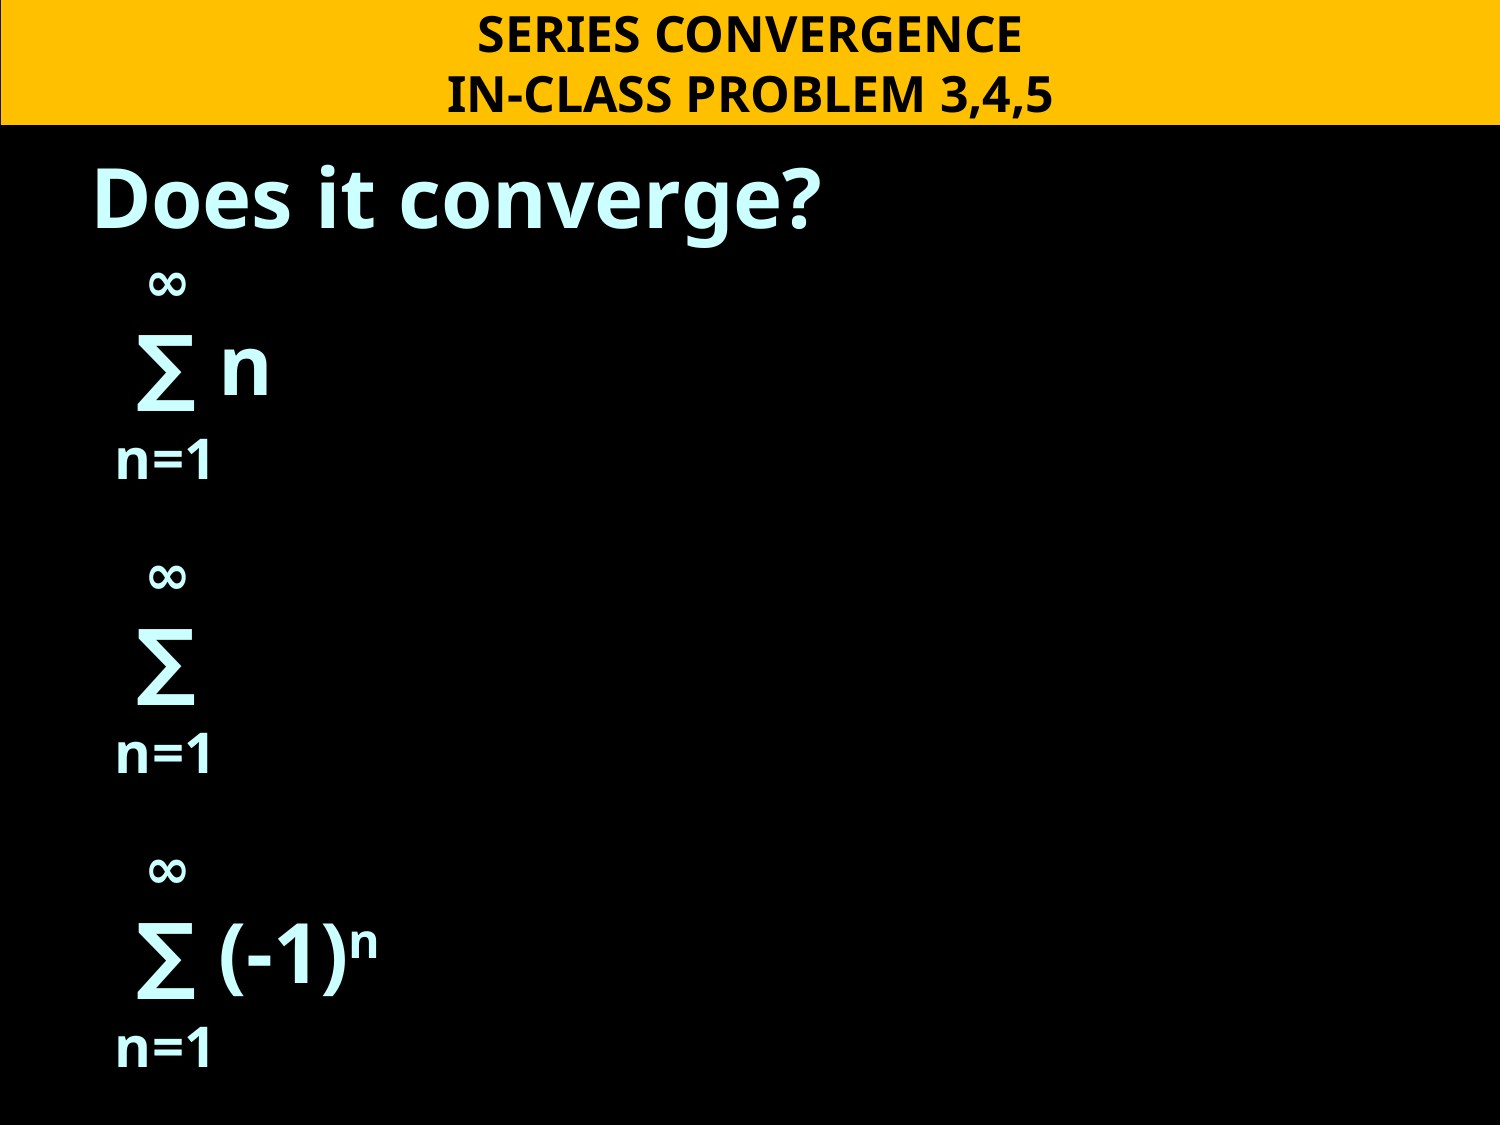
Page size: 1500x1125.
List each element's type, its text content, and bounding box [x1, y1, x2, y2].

list Does it converge? [75, 137, 1500, 1063]
text_box SERIES CONVERGENCE IN-CLASS PROBLEM 3,4,5 [0, 0, 1500, 125]
text_box ∞ ∑ n n=1 [99, 237, 638, 538]
text_box ∞ ∑ (-1)n n=1 [99, 824, 638, 1125]
